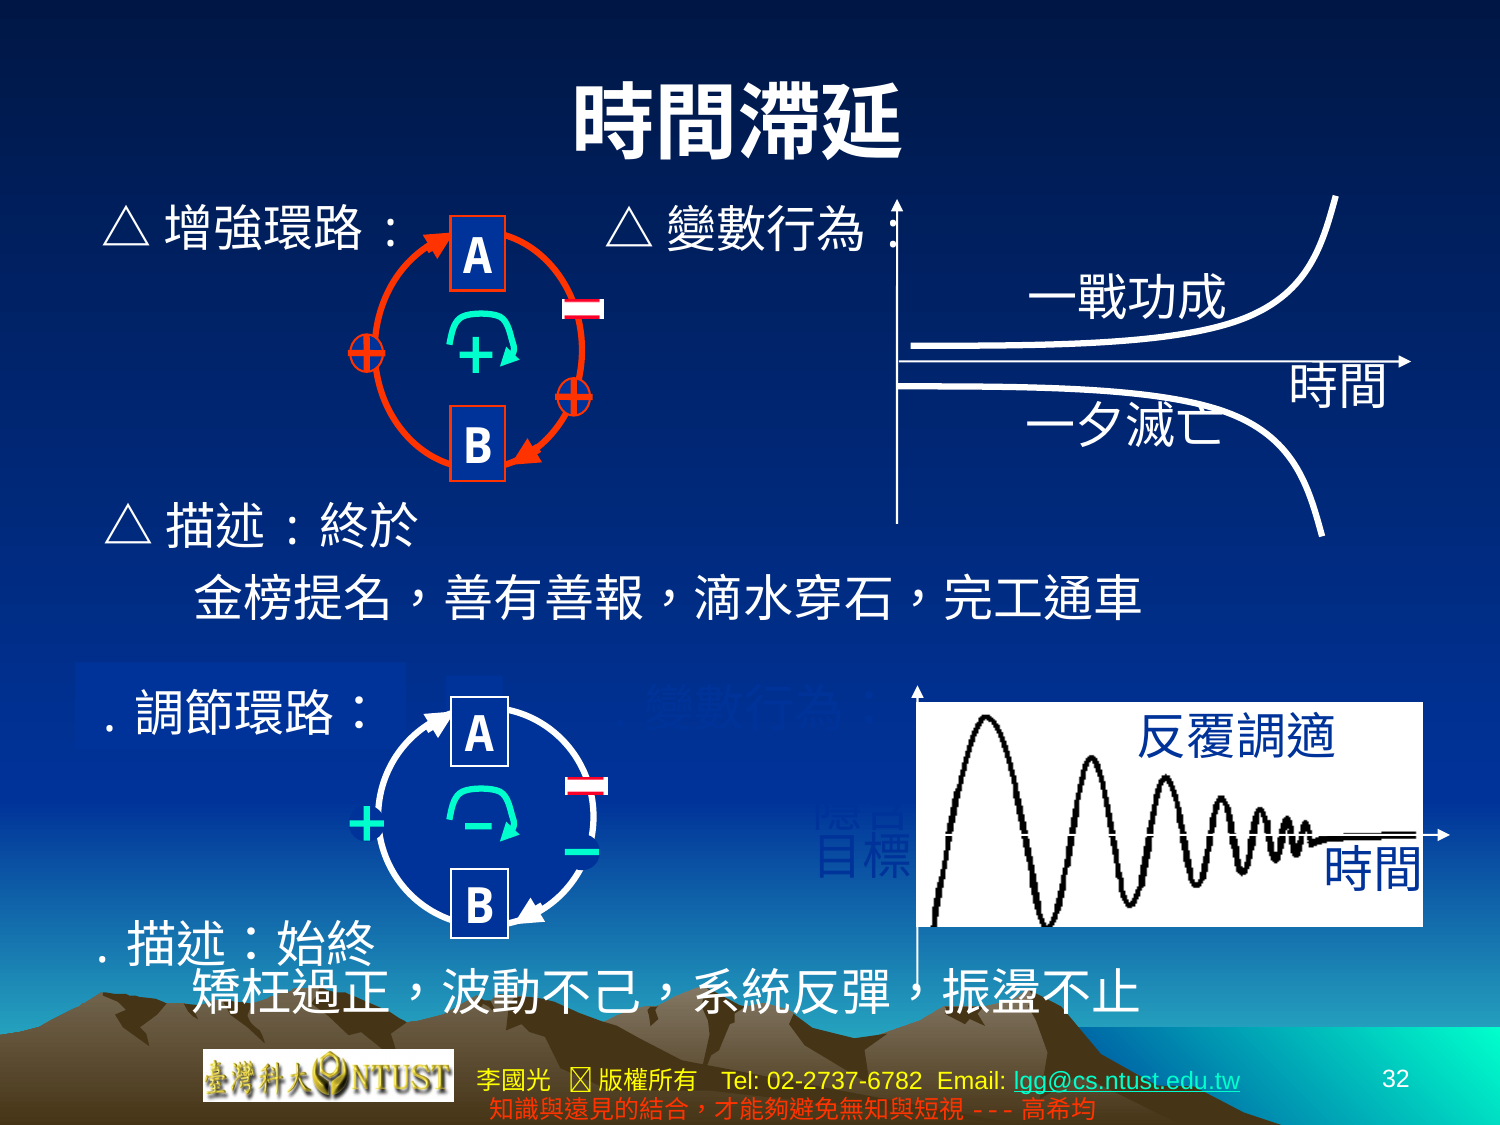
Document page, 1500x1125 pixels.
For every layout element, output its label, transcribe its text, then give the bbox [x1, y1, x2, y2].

slide_number 32 [1074, 1024, 1426, 1101]
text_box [74, 662, 608, 939]
picture [203, 1049, 454, 1102]
text_box ․描述：始終 矯枉過正，波動不己，系統反彈，振盪不止 [75, 946, 1367, 1022]
title 時間滯延 [99, 24, 1376, 188]
text_box △描述:終於 金榜提名，善有善報，滴水穿石，完工通車 [88, 490, 1266, 634]
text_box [74, 176, 604, 482]
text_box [586, 190, 1438, 537]
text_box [587, 668, 1451, 985]
